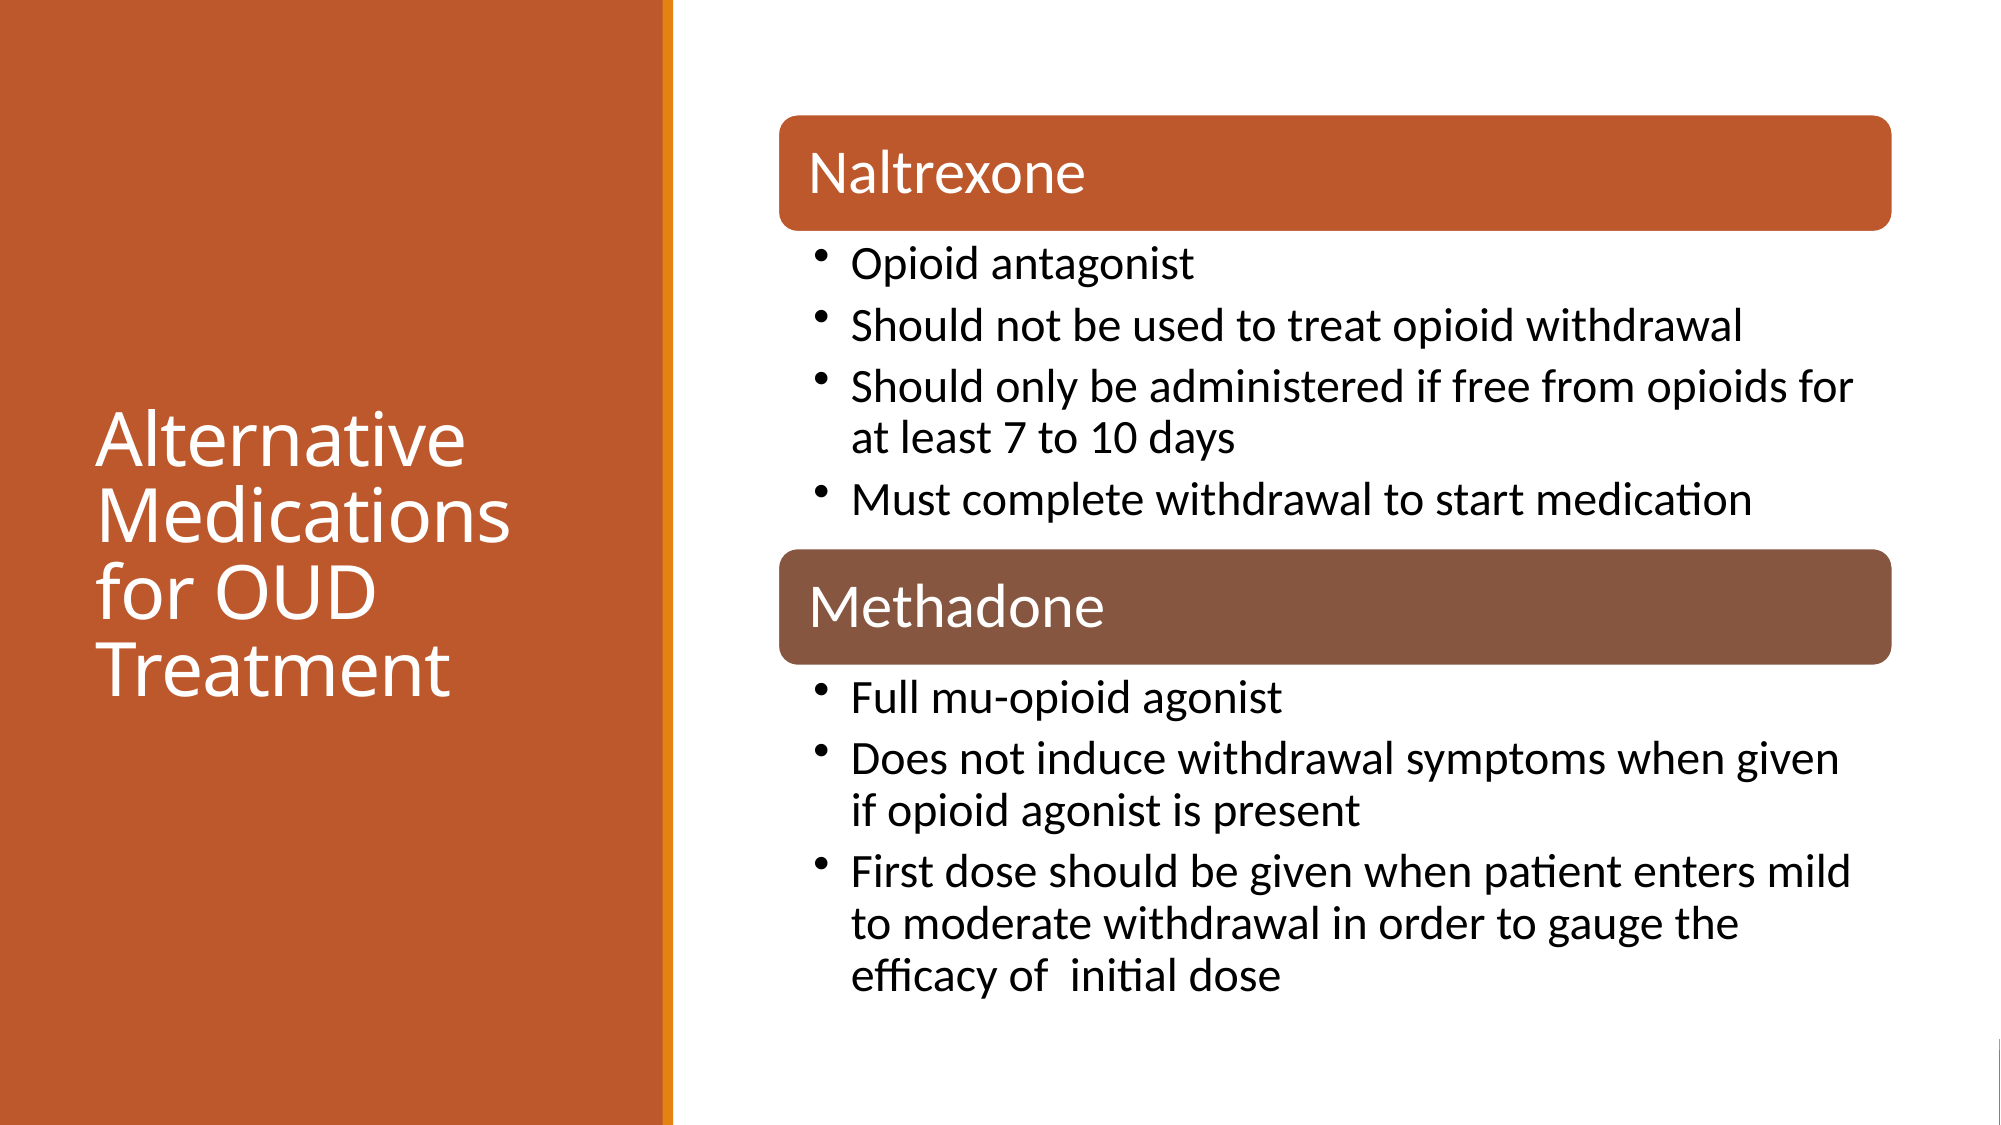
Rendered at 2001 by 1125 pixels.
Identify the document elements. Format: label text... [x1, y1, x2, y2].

title Alternative Medications for OUD Treatment [80, 84, 587, 1032]
text_box [674, 0, 2000, 1125]
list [777, 104, 1894, 1033]
text_box [661, 0, 674, 1125]
text_box [0, 0, 661, 1125]
